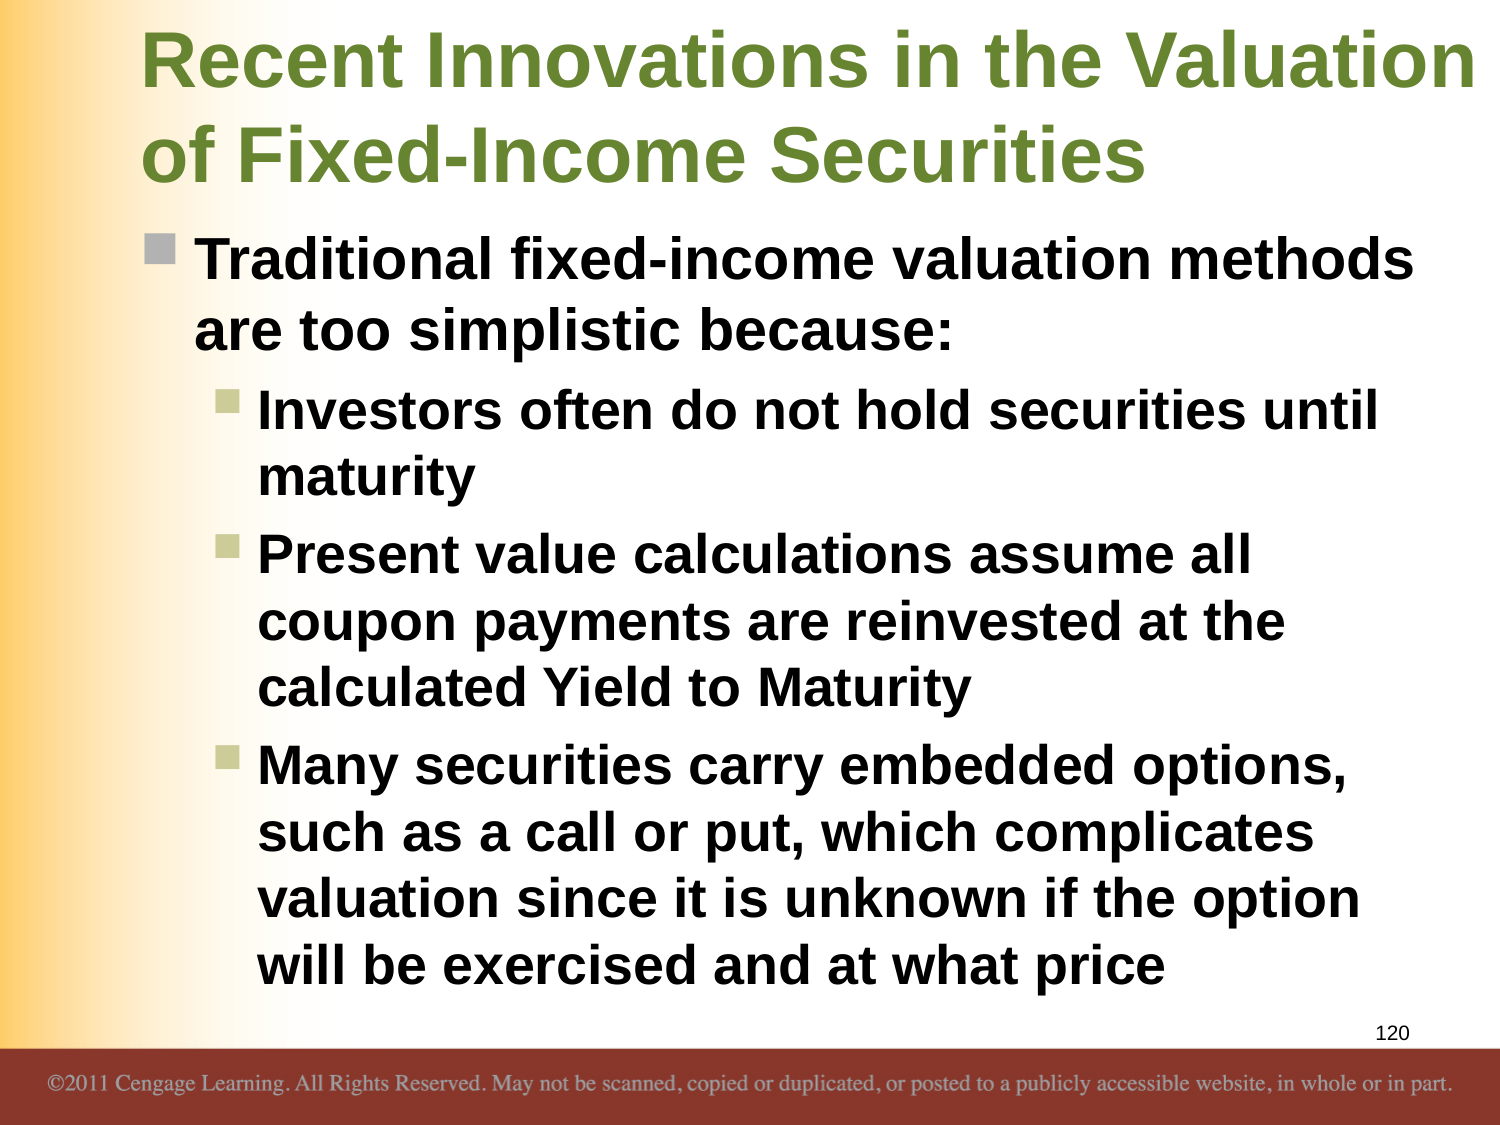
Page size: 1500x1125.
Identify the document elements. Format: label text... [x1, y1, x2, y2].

slide_number 120 [1112, 1012, 1426, 1088]
list Traditional fixed-income valuation methods are too simplistic because: Investors often do not hold securities until maturity Present value calculations assume all coupon payments are reinvested at the calculated Yield to Maturity Many securities carry embedded options, such as a call or put, which complicates valuation since it is unknown if the option will be exercised and at what price [124, 212, 1451, 1006]
text_box [512, 1024, 988, 1100]
picture [0, 0, 1500, 1125]
title Recent Innovations in the Valuation of Fixed-Income Securities [124, 44, 1500, 163]
text_box [112, 1024, 425, 1100]
